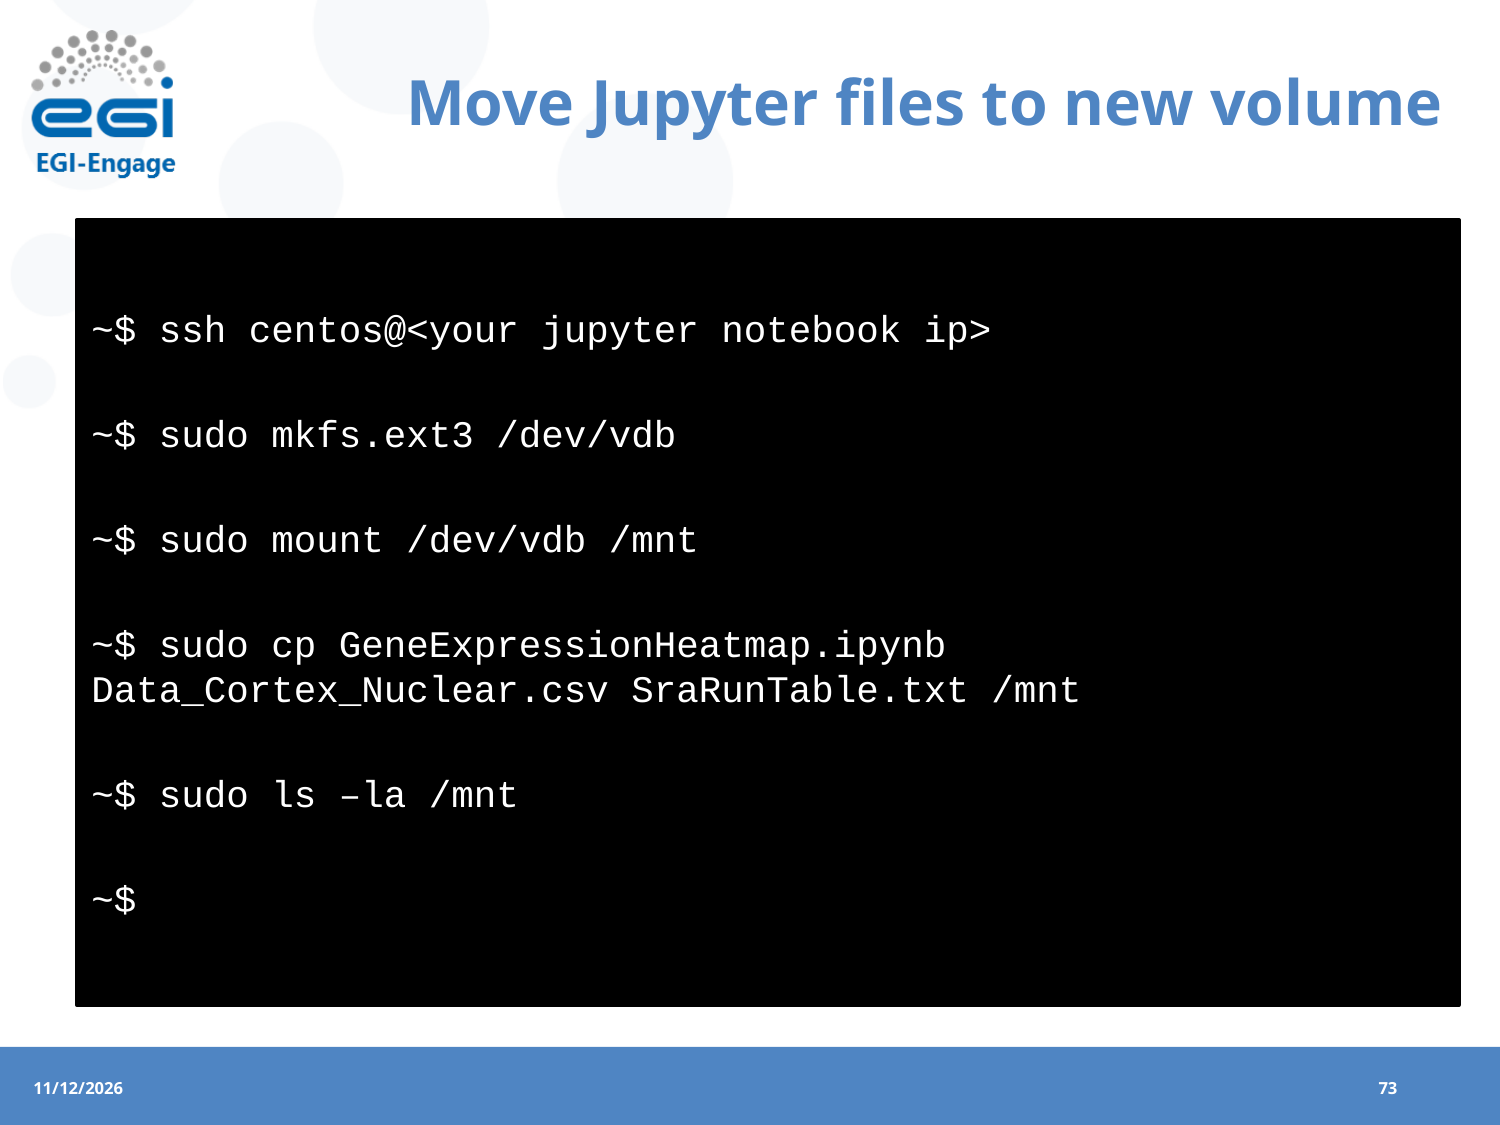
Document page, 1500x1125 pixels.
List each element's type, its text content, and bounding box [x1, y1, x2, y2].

picture [3, 0, 1076, 772]
list ~$ ssh centos@<your jupyter notebook ip> ~$ sudo mkfs.ext3 /dev/vdb ~$ sudo mount /dev/vdb /mnt ~$ sudo cp GeneExpressionHeatmap.ipynb Data_Cortex_Nuclear.csv SraRunTable.txt /mnt ~$ sudo ls –la /mnt ~$ [75, 218, 1461, 1007]
title Move Jupyter files to new volume [253, 30, 1459, 171]
